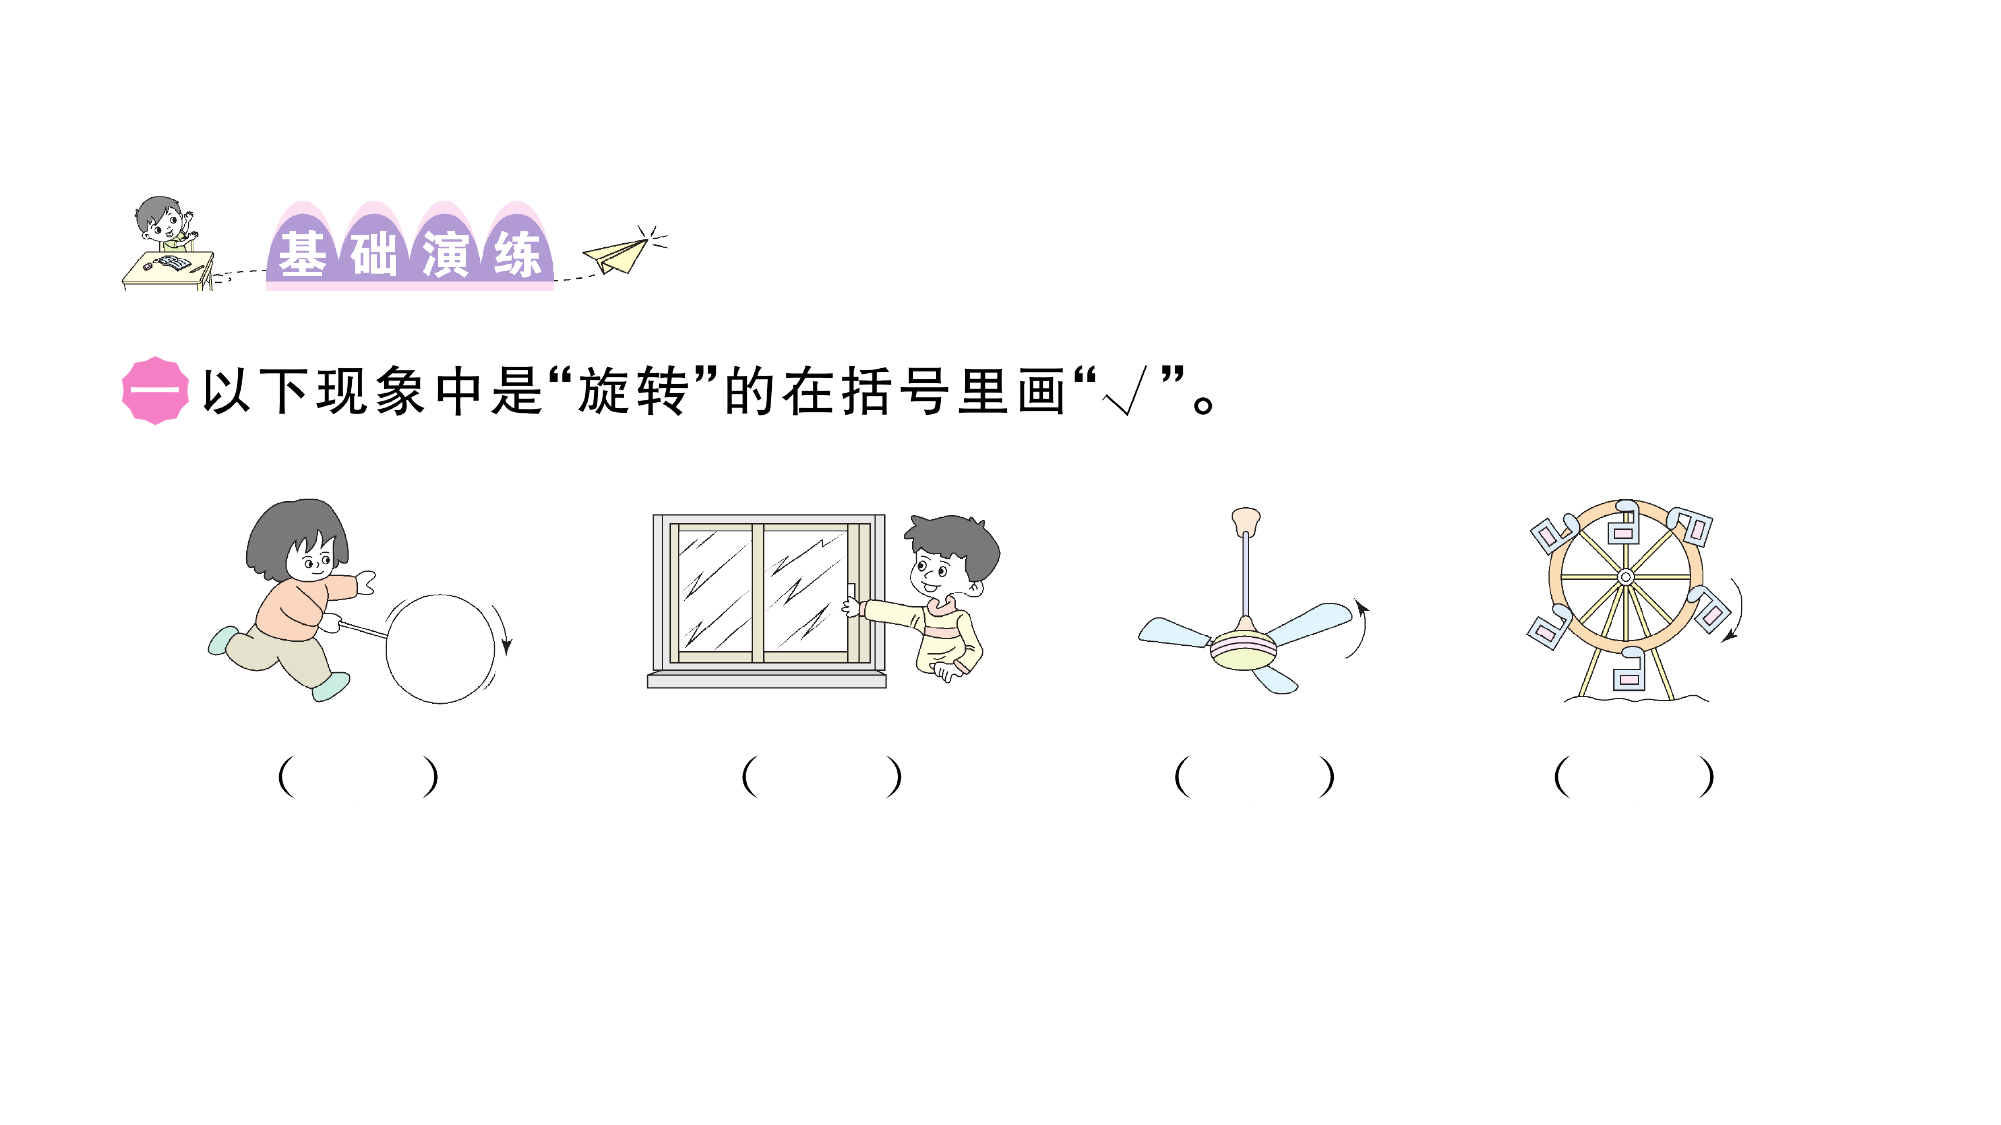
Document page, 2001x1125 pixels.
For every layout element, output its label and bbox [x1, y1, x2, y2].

picture [118, 177, 2000, 821]
